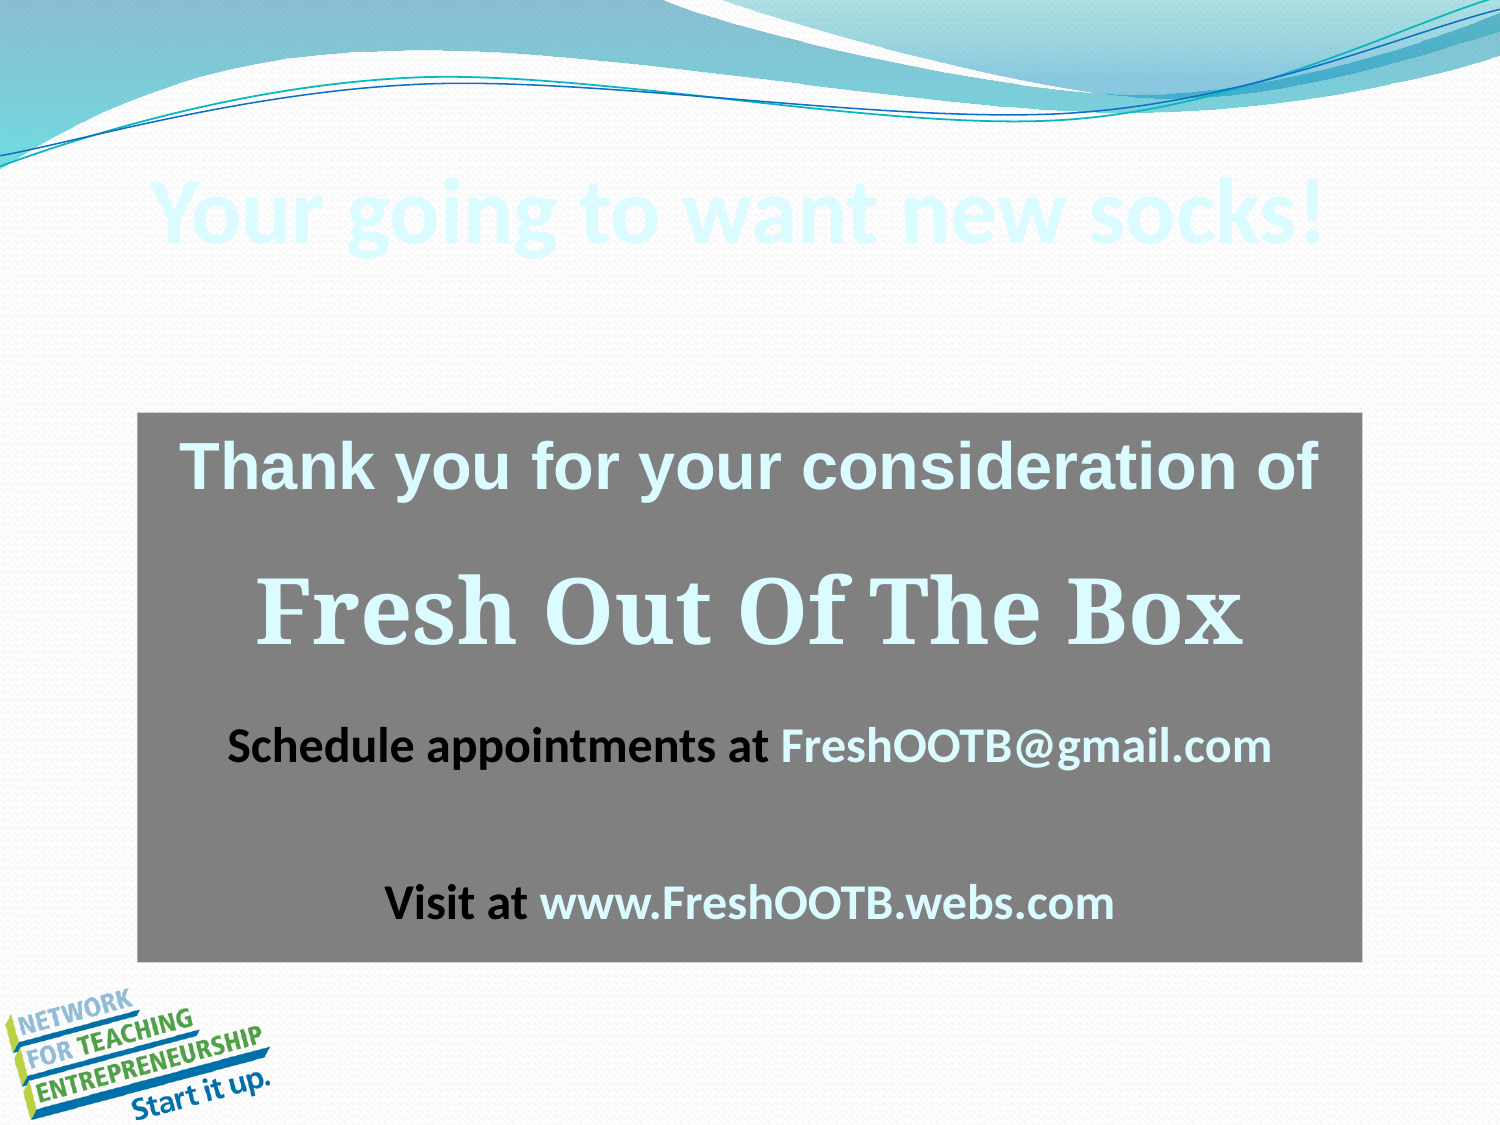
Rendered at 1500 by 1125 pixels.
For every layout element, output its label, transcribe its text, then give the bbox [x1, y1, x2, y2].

text_box Visit at www.FreshOOTB.webs.com [299, 862, 1200, 998]
picture [5, 987, 270, 1120]
text_box Thank you for your consideration of Fresh Out Of The Box Schedule appointments at FreshOOTB@gmail.com [137, 412, 1363, 963]
title Your going to want new socks! [150, 112, 1350, 263]
picture [37, 1050, 270, 1120]
